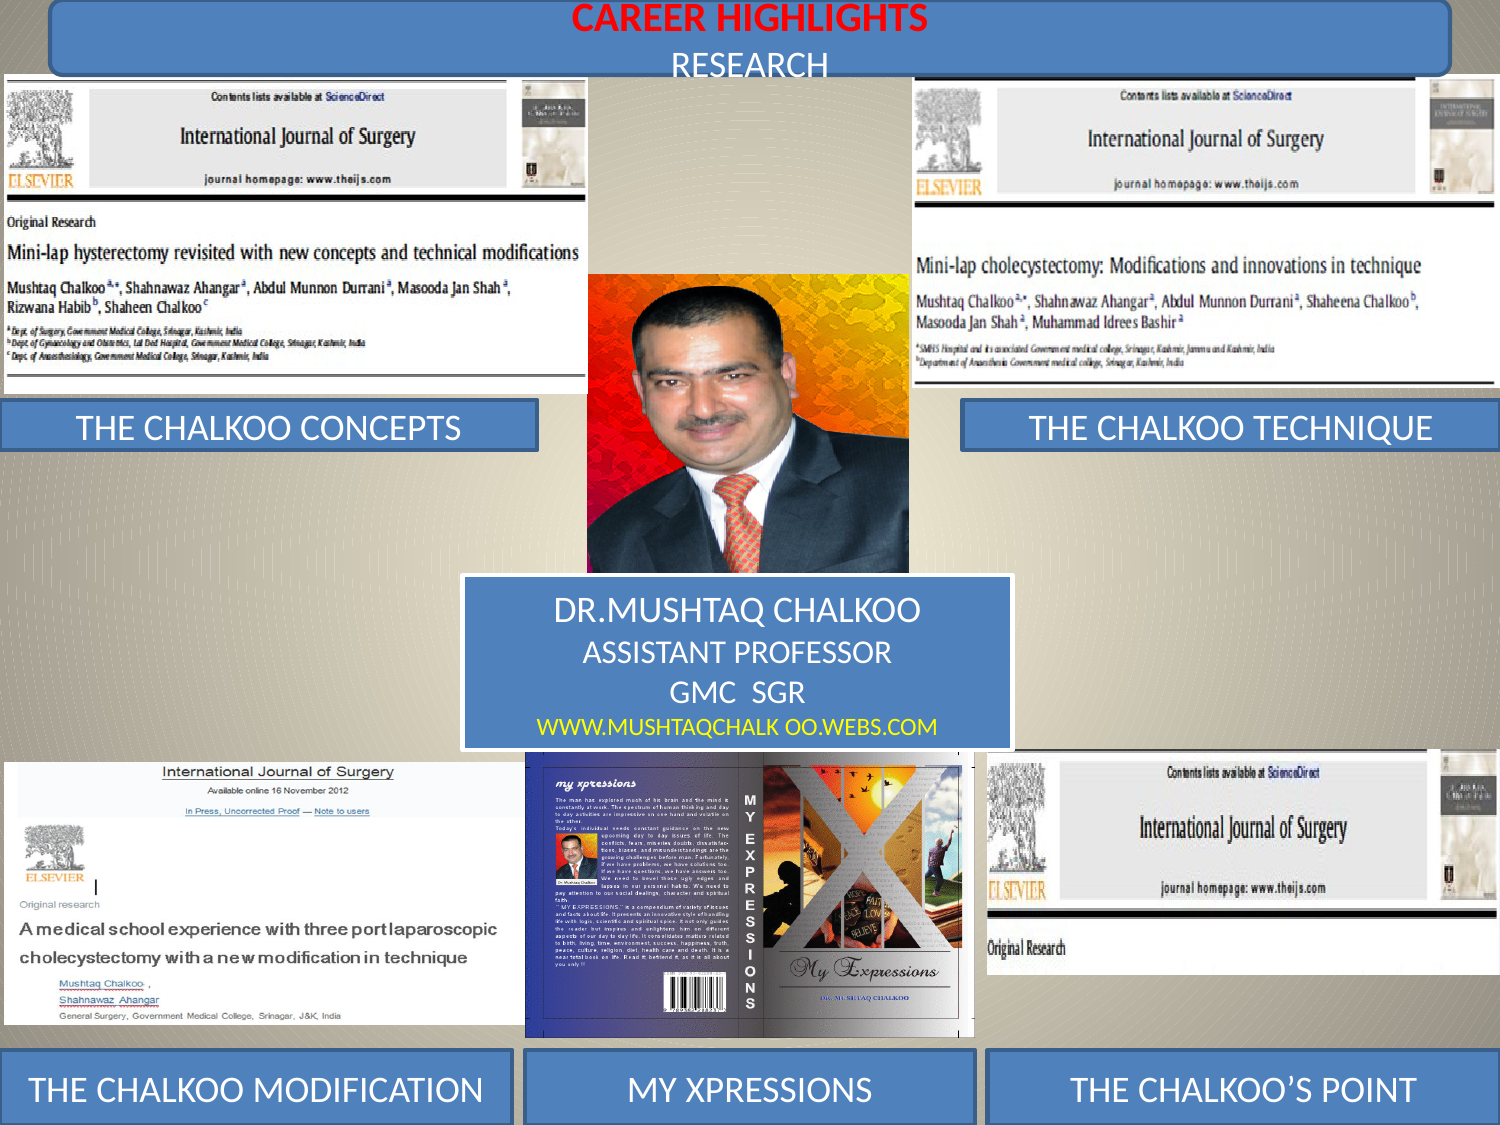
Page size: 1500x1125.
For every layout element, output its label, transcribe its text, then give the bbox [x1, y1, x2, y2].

text_box THE CHALKOO’S POINT [985, 1048, 1500, 1125]
picture [4, 74, 909, 576]
text_box DR.MUSHTAQ CHALKOO ASSISTANT PROFESSOR GMC SGR WWW.MUSHTAQCHALK OO.WEBS.COM [460, 573, 1015, 752]
picture [912, 74, 1500, 388]
text_box THE CHALKOO TECHNIQUE [960, 398, 1500, 452]
text_box THE CHALKOO MODIFICATION [0, 1048, 514, 1125]
text_box THE CHALKOO CONCEPTS [0, 398, 539, 452]
picture [987, 749, 1500, 976]
text_box CAREER HIGHLIGHTS RESEARCH [47, 0, 1453, 78]
text_box MY XPRESSIONS [523, 1048, 977, 1125]
picture [4, 749, 976, 1038]
